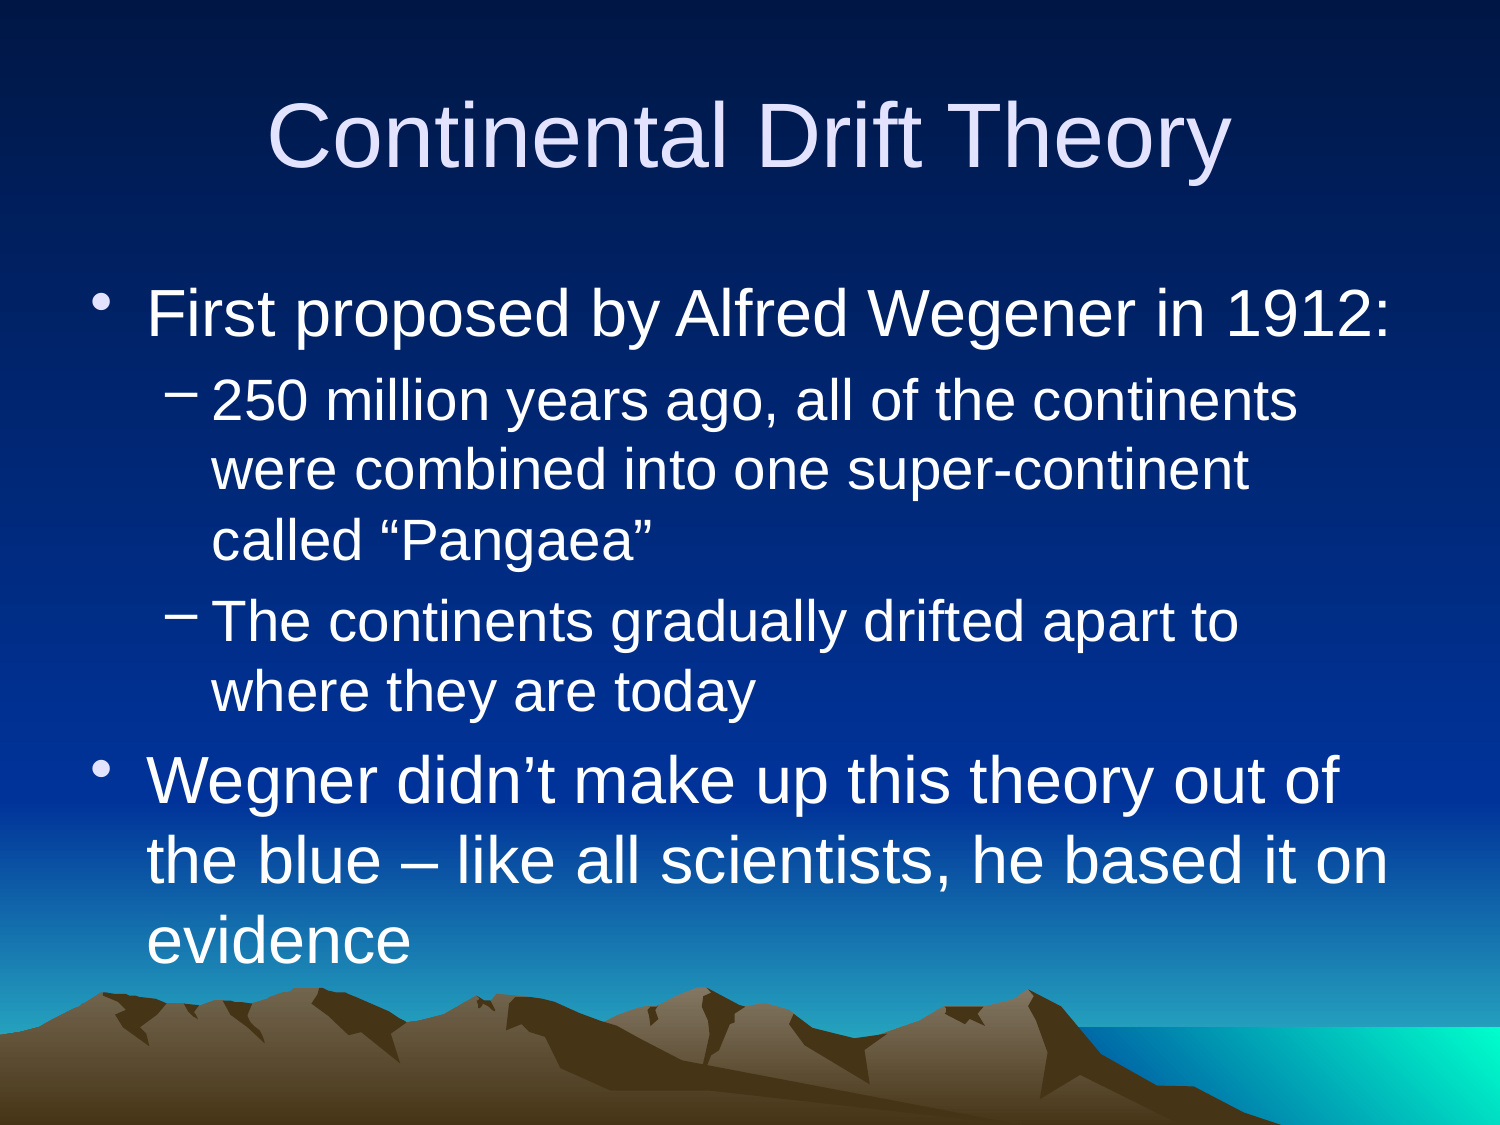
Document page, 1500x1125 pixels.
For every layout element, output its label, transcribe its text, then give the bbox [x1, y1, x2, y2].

title Continental Drift Theory [74, 37, 1426, 226]
list First proposed by Alfred Wegener in 1912: 250 million years ago, all of the continents were combined into one super-continent called “Pangaea” The continents gradually drifted apart to where they are today Wegner didn’t make up this theory out of the blue – like all scientists, he based it on evidence [75, 262, 1425, 1000]
